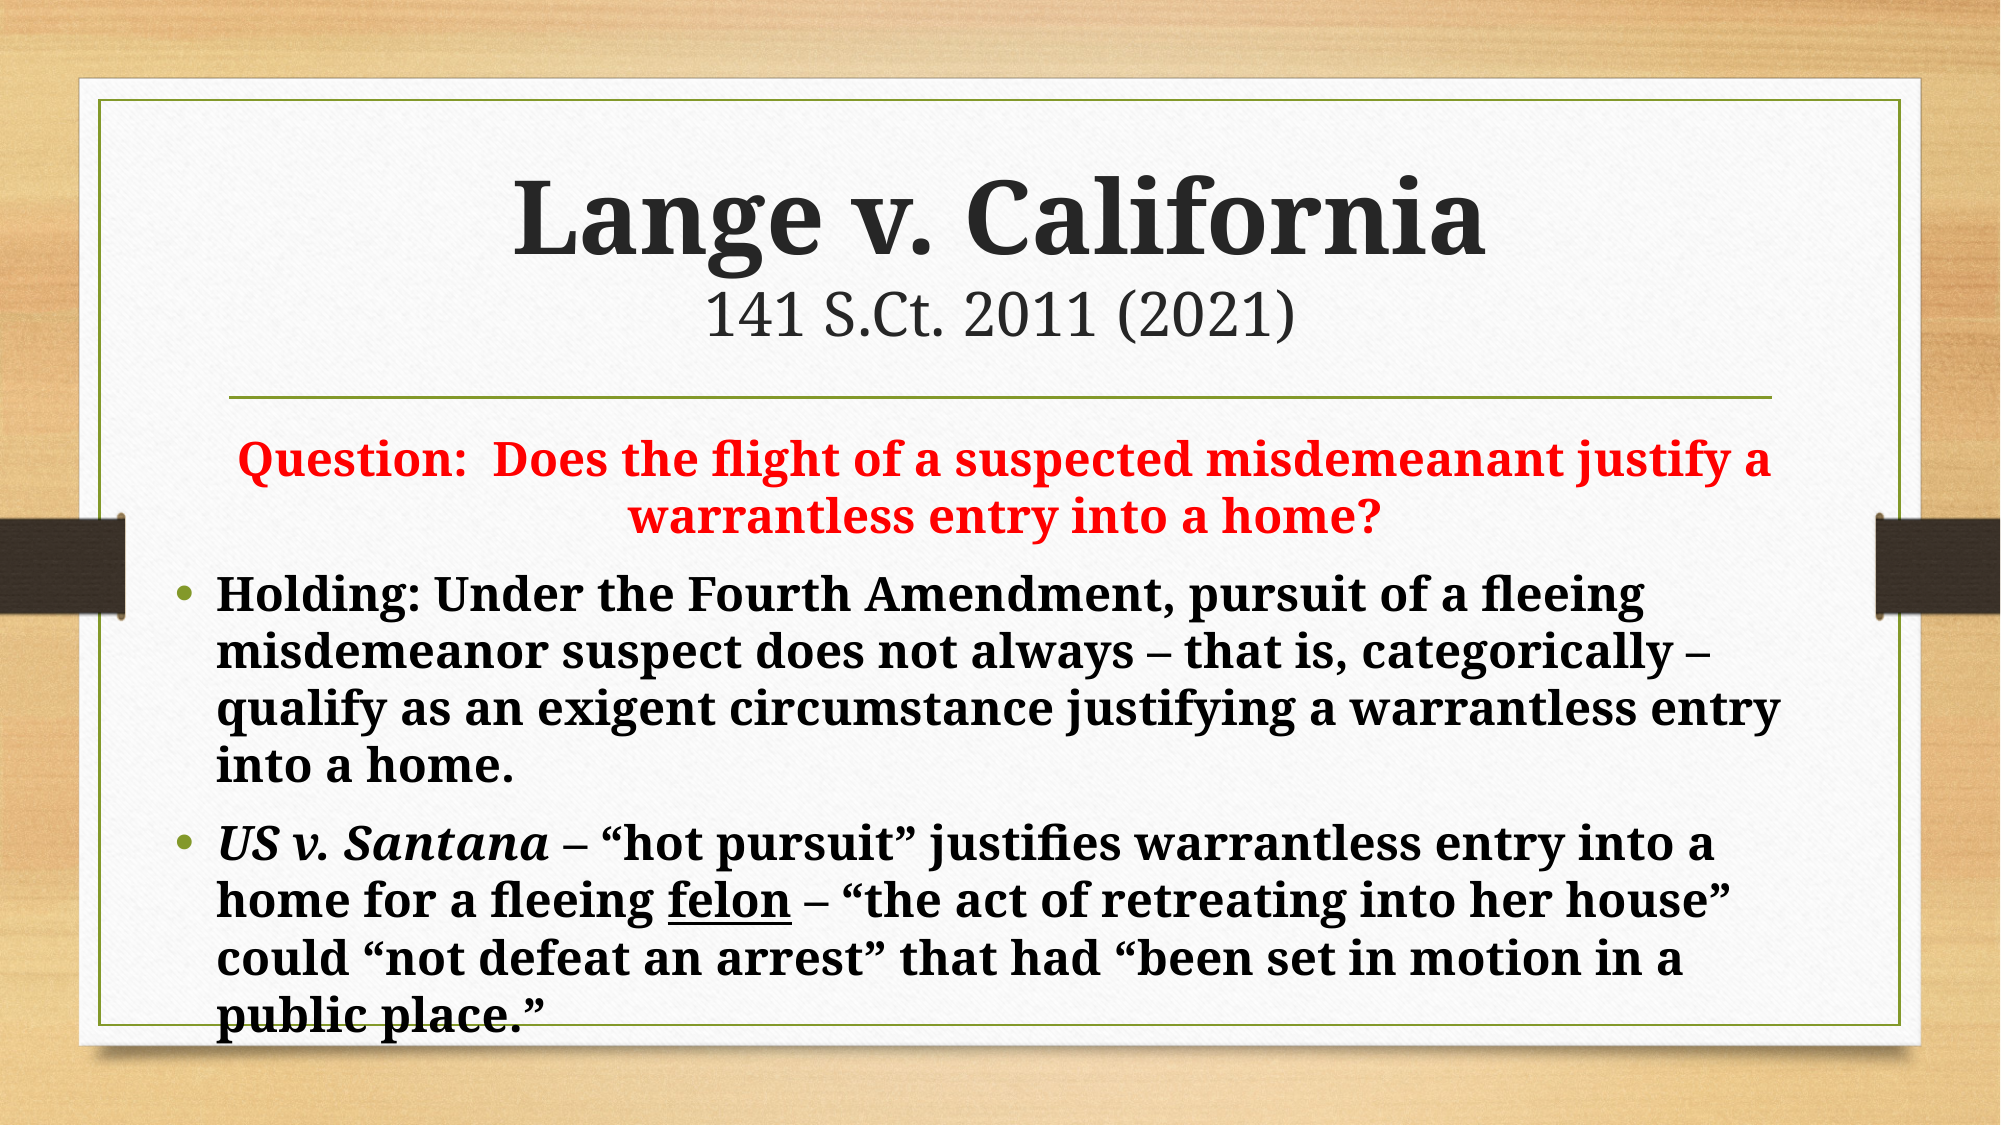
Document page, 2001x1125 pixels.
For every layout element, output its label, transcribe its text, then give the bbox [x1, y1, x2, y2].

title Lange v. California 141 S.Ct. 2011 (2021) [364, 143, 1637, 357]
list Question: Does the flight of a suspected misdemeanant justify a warrantless entry into a home? Holding: Under the Fourth Amendment, pursuit of a fleeing misdemeanor suspect does not always – that is, categorically – qualify as an exigent circumstance justifying a warrantless entry into a home. US v. Santana – “hot pursuit” justifies warrantless entry into a home for a fleeing felon – “the act of retreating into her house” could “not defeat an arrest” that had “been set in motion in a public place.” [159, 421, 1853, 1050]
picture [0, 0, 2001, 1125]
